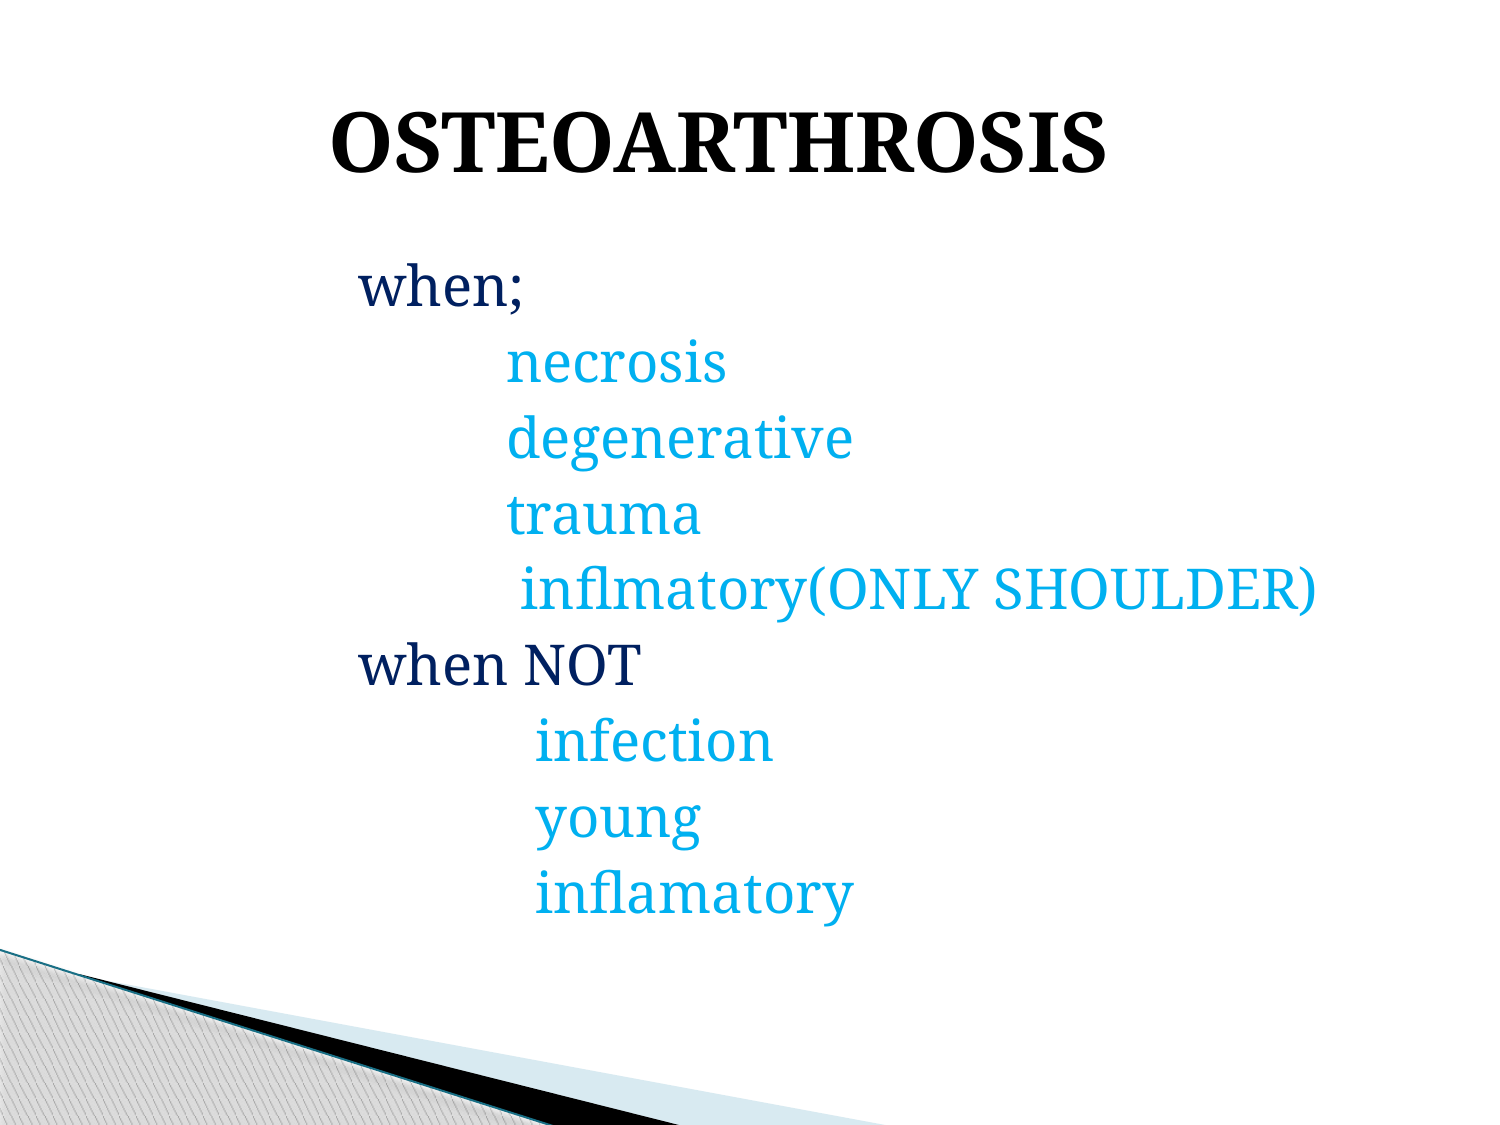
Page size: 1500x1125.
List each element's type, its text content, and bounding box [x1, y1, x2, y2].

list when; necrosis degenerative trauma inflmatory(ONLY SHOULDER) when NOT infection young inflamatory [75, 243, 1425, 986]
title OSTEOARTHROSIS [75, 45, 1425, 233]
